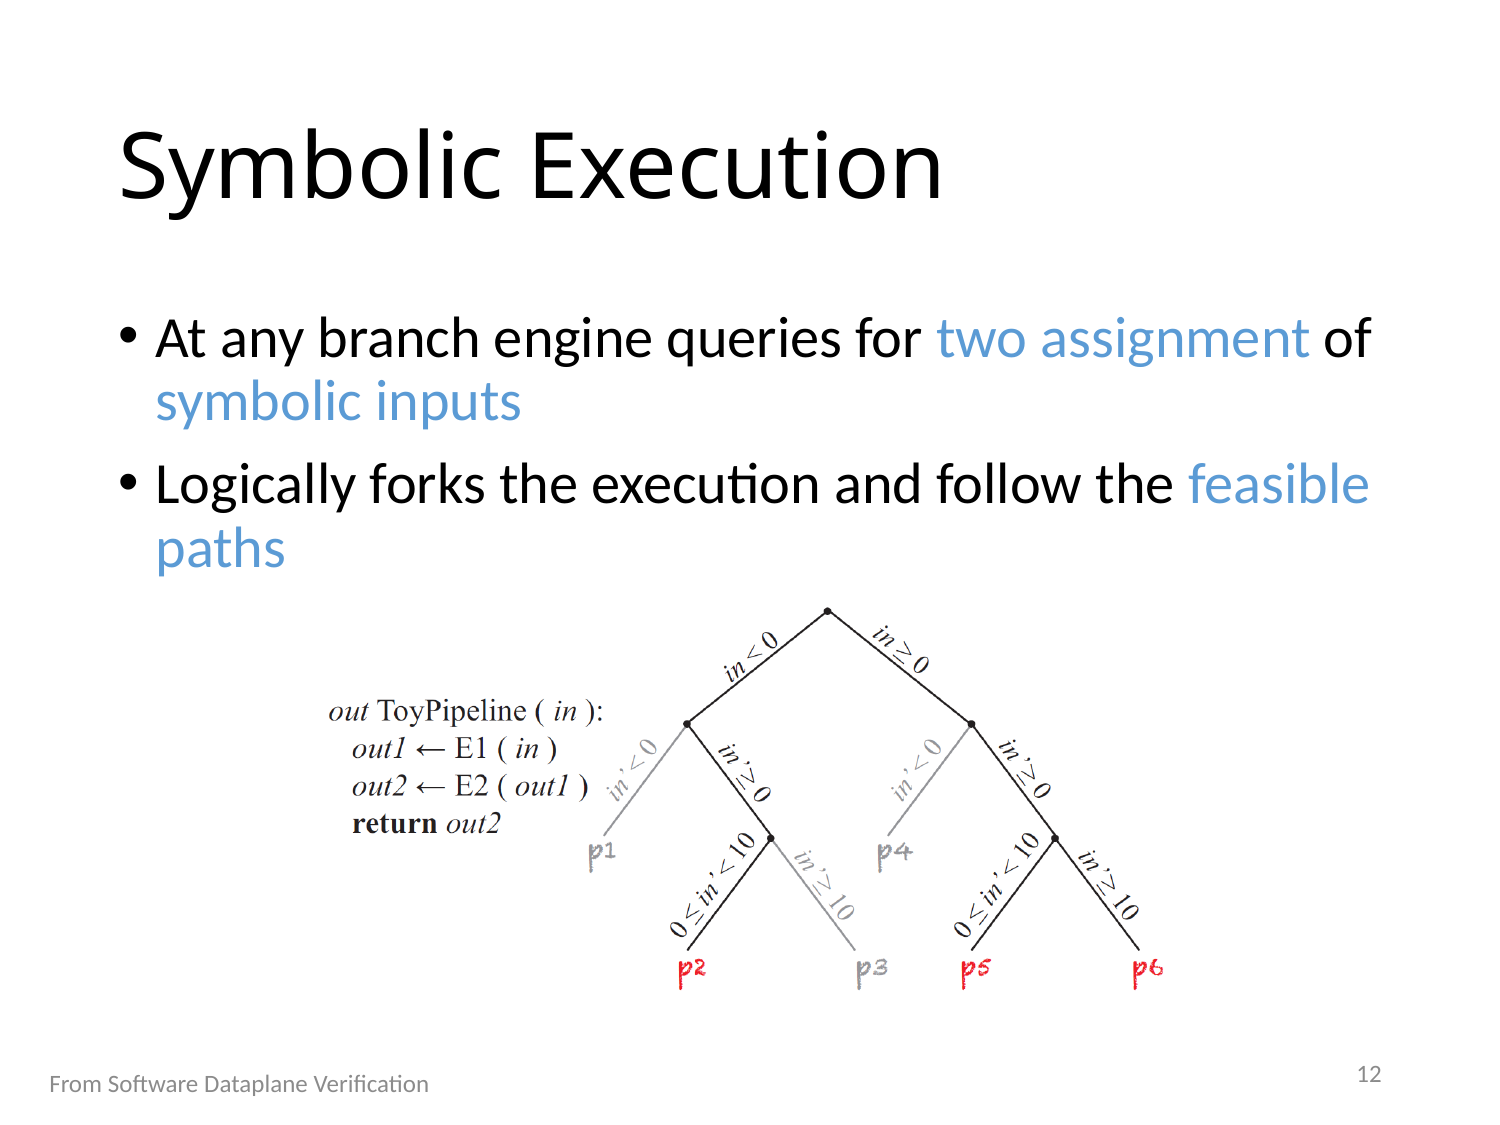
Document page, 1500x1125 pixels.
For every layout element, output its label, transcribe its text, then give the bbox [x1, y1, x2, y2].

picture [322, 602, 1178, 1014]
slide_number 12 [1059, 1042, 1397, 1103]
title Symbolic Execution [103, 59, 1397, 278]
list At any branch engine queries for two assignment of symbolic inputs Logically forks the execution and follow the feasible paths [103, 299, 1397, 1014]
slide_number From Software Dataplane Verification [34, 1052, 462, 1113]
